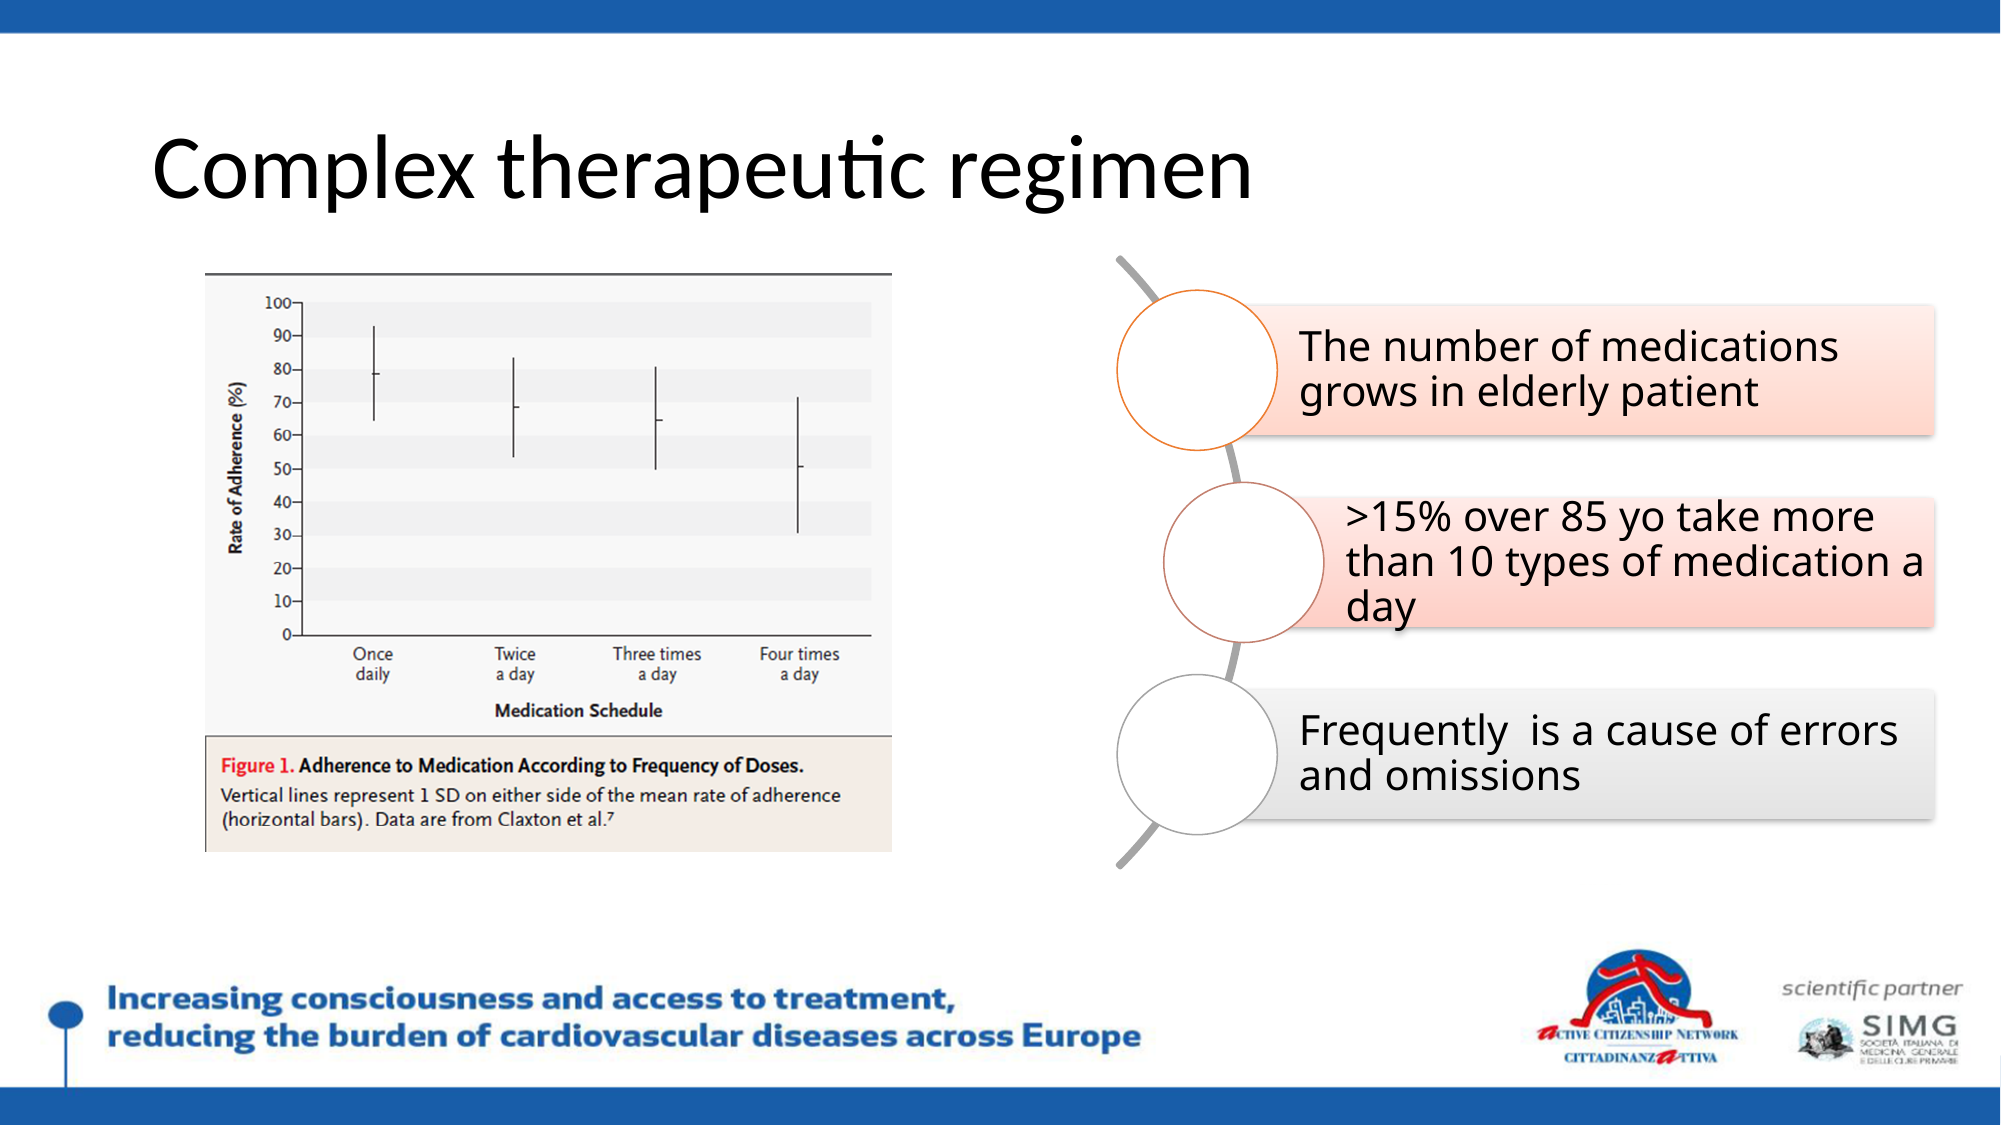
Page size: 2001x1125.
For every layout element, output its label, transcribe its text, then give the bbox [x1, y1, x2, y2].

picture [0, 0, 2001, 1125]
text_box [1107, 241, 1943, 882]
title Complex therapeutic regimen [137, 59, 1863, 278]
